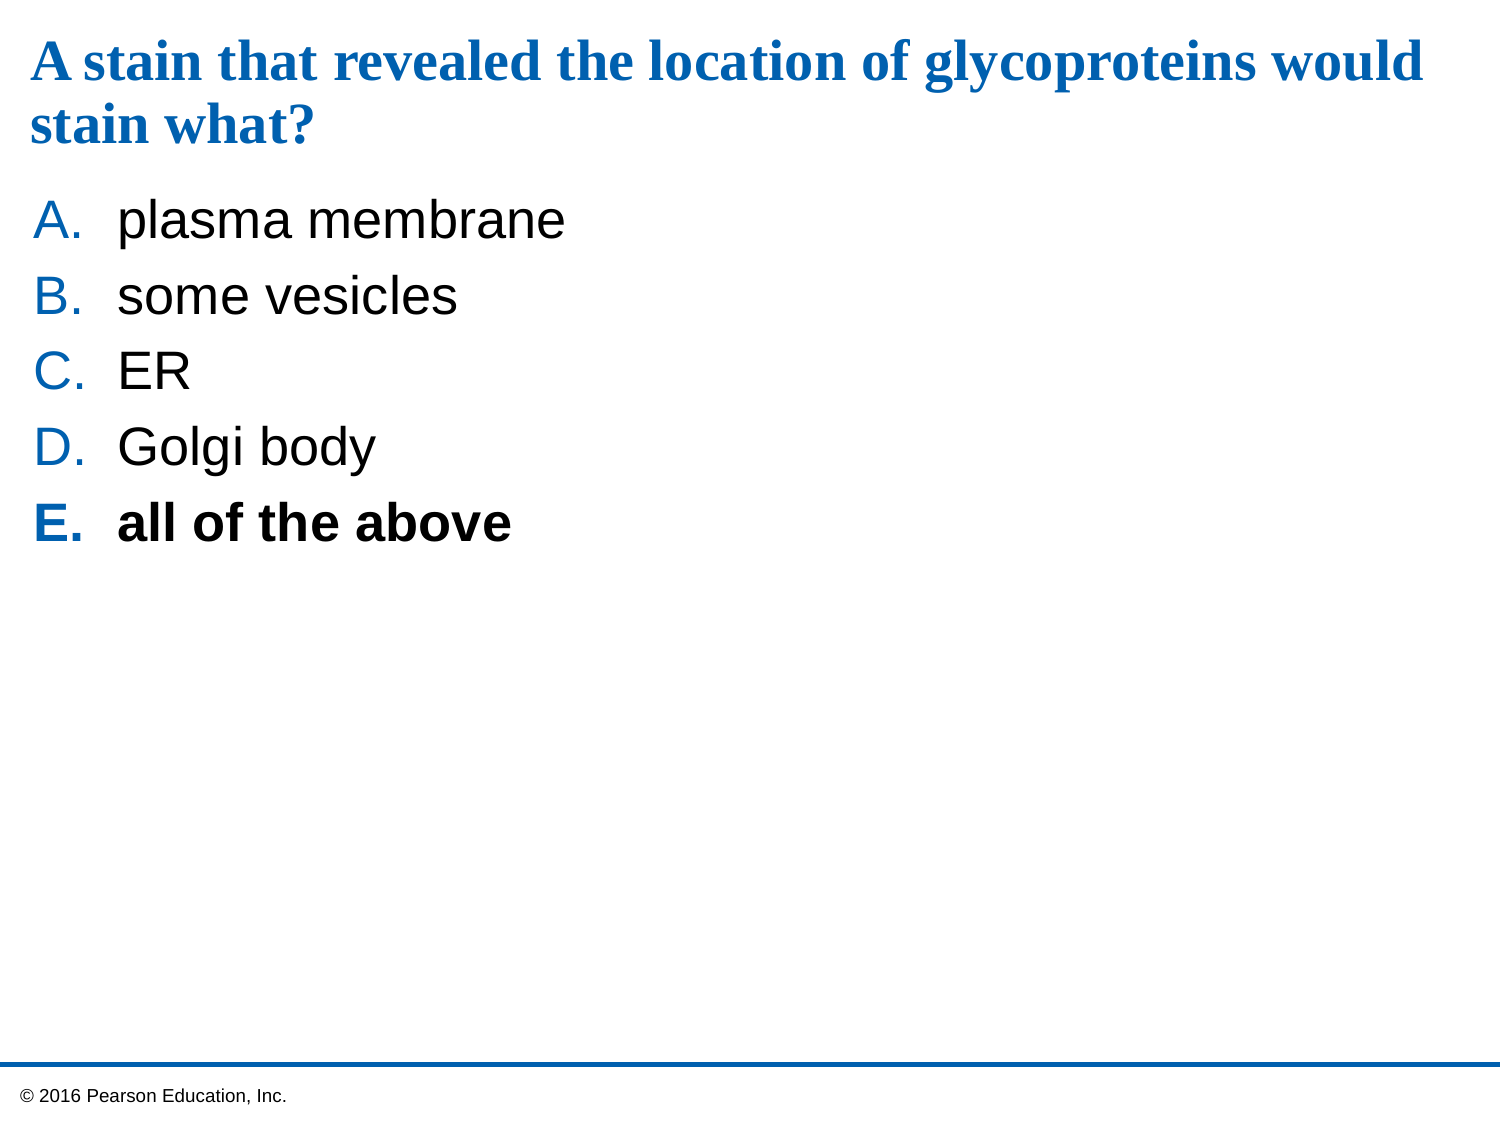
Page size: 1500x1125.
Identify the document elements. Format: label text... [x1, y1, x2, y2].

list plasma membrane some vesicles ER Golgi body all of the above [23, 184, 1464, 1043]
title A stain that revealed the location of glycoproteins would stain what? [29, 29, 1470, 165]
footer © 2016 Pearson Education, Inc. [0, 1064, 507, 1125]
